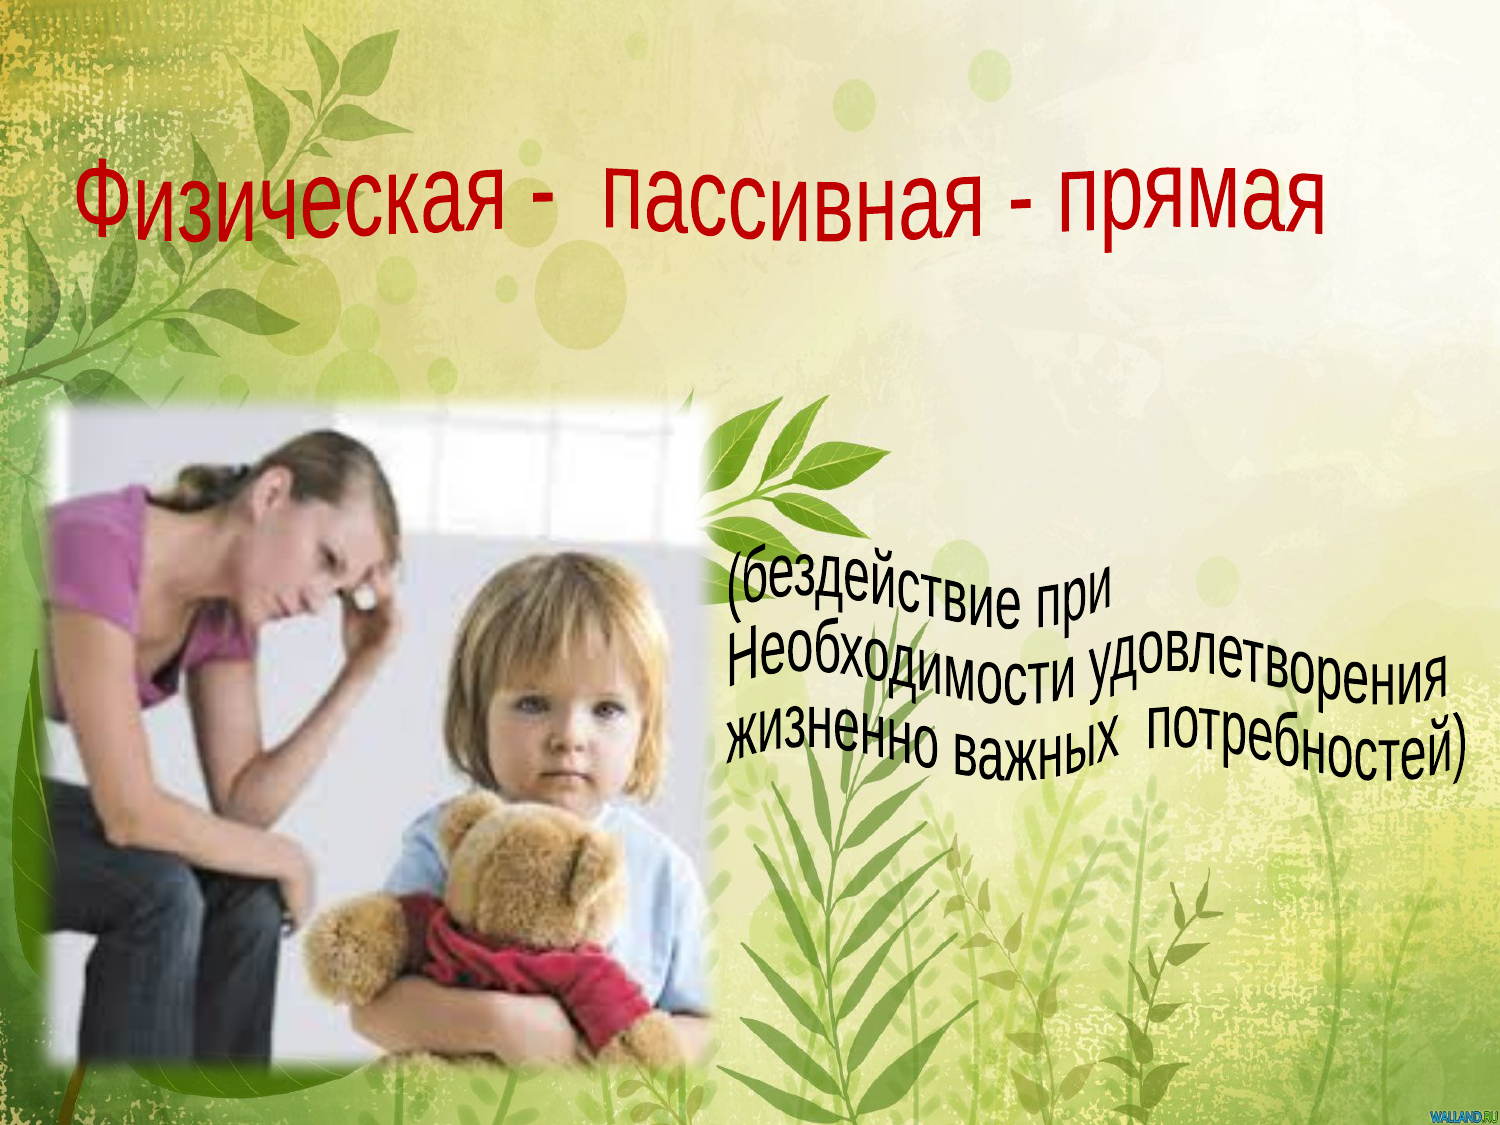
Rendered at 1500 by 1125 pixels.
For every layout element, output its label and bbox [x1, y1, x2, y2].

list [0, 0, 1500, 1125]
picture [29, 385, 727, 1083]
